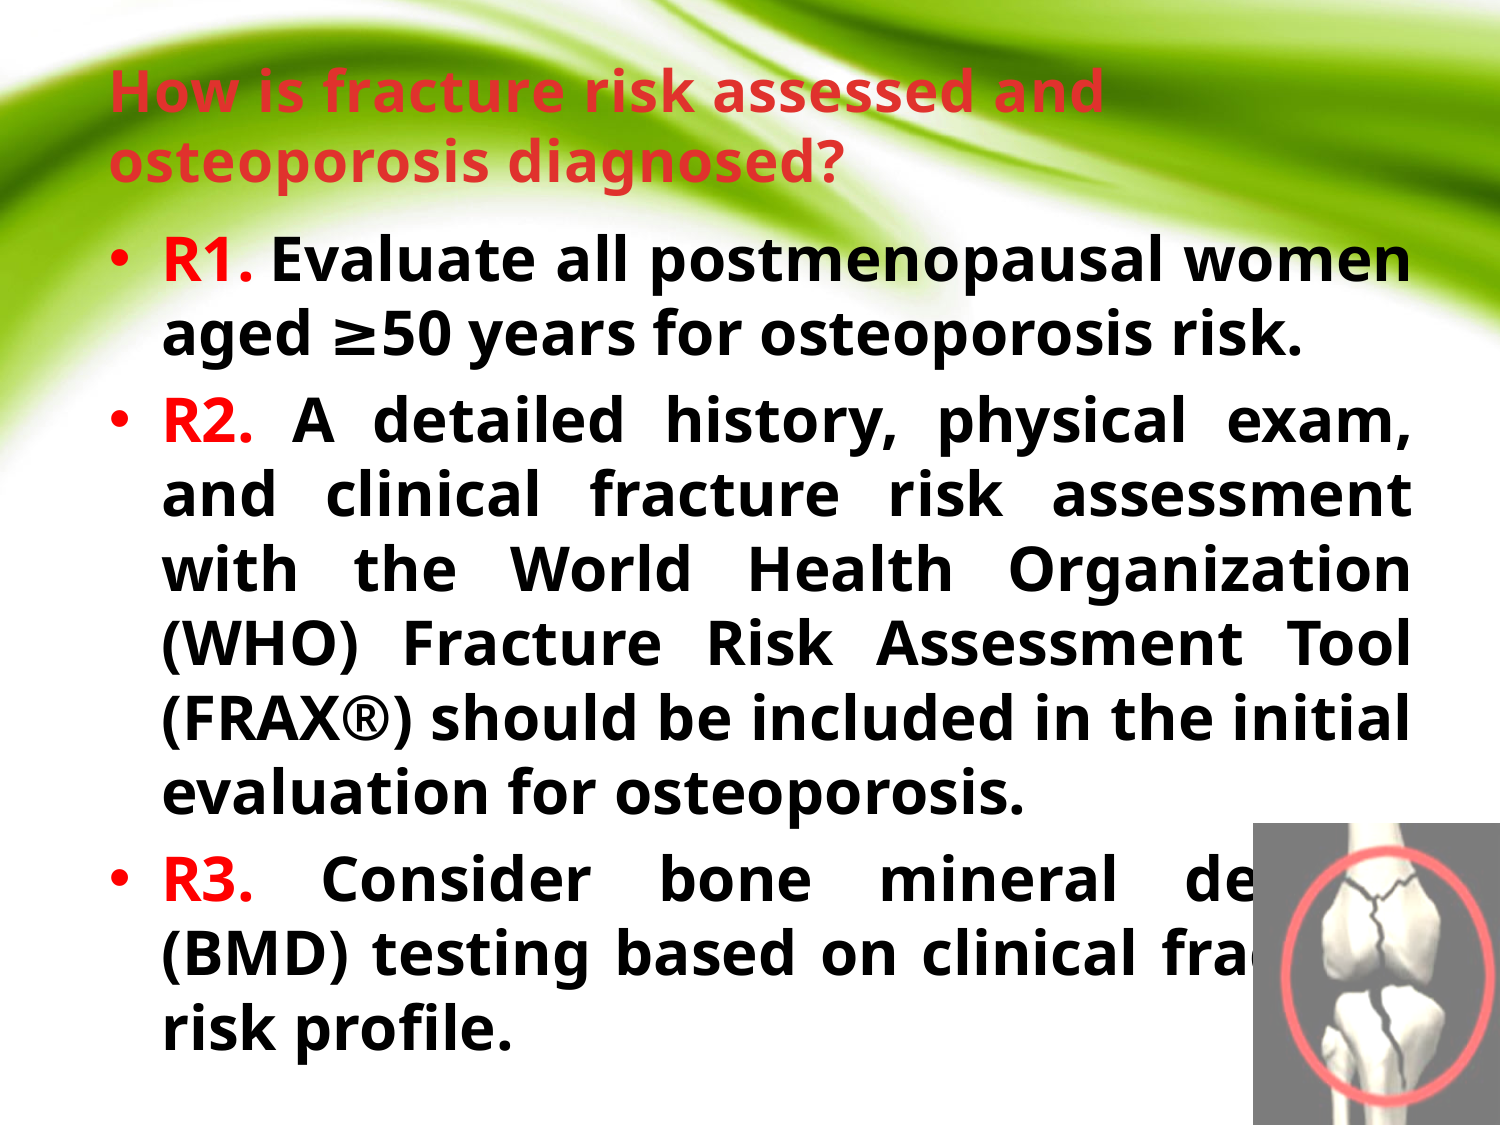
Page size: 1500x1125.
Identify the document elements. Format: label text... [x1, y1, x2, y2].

title How is fracture risk assessed and osteoporosis diagnosed? [93, 61, 1400, 187]
picture [0, 0, 1500, 1125]
list R1. Evaluate all postmenopausal women aged ≥50 years for osteoporosis risk. R2. A detailed history, physical exam, and clinical fracture risk assessment with the World Health Organization (WHO) Fracture Risk Assessment Tool (FRAX®) should be included in the initial evaluation for osteoporosis. R3. Consider bone mineral density (BMD) testing based on clinical fracture risk profile. [93, 211, 1430, 1090]
